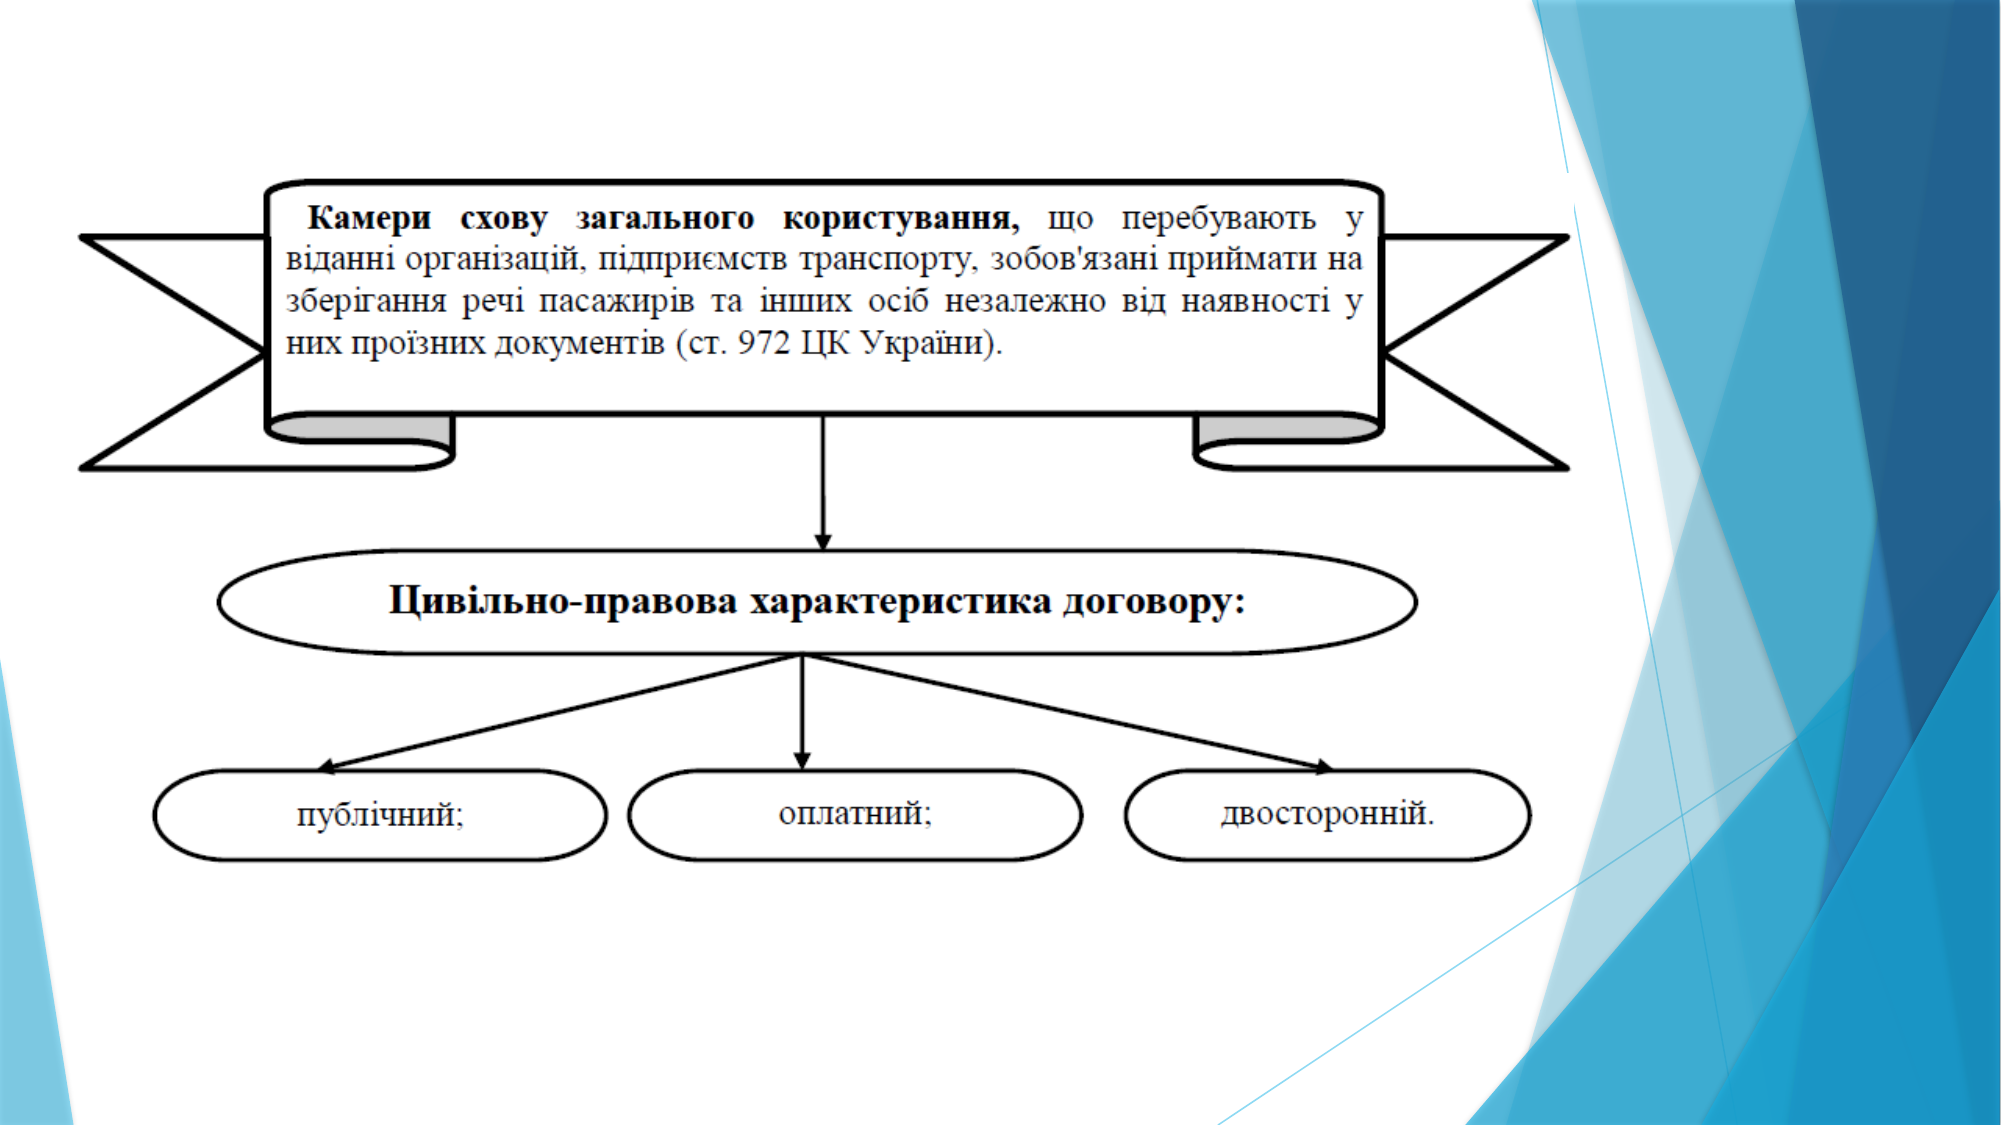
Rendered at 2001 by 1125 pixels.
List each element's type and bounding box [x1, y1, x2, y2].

picture [71, 173, 1575, 866]
